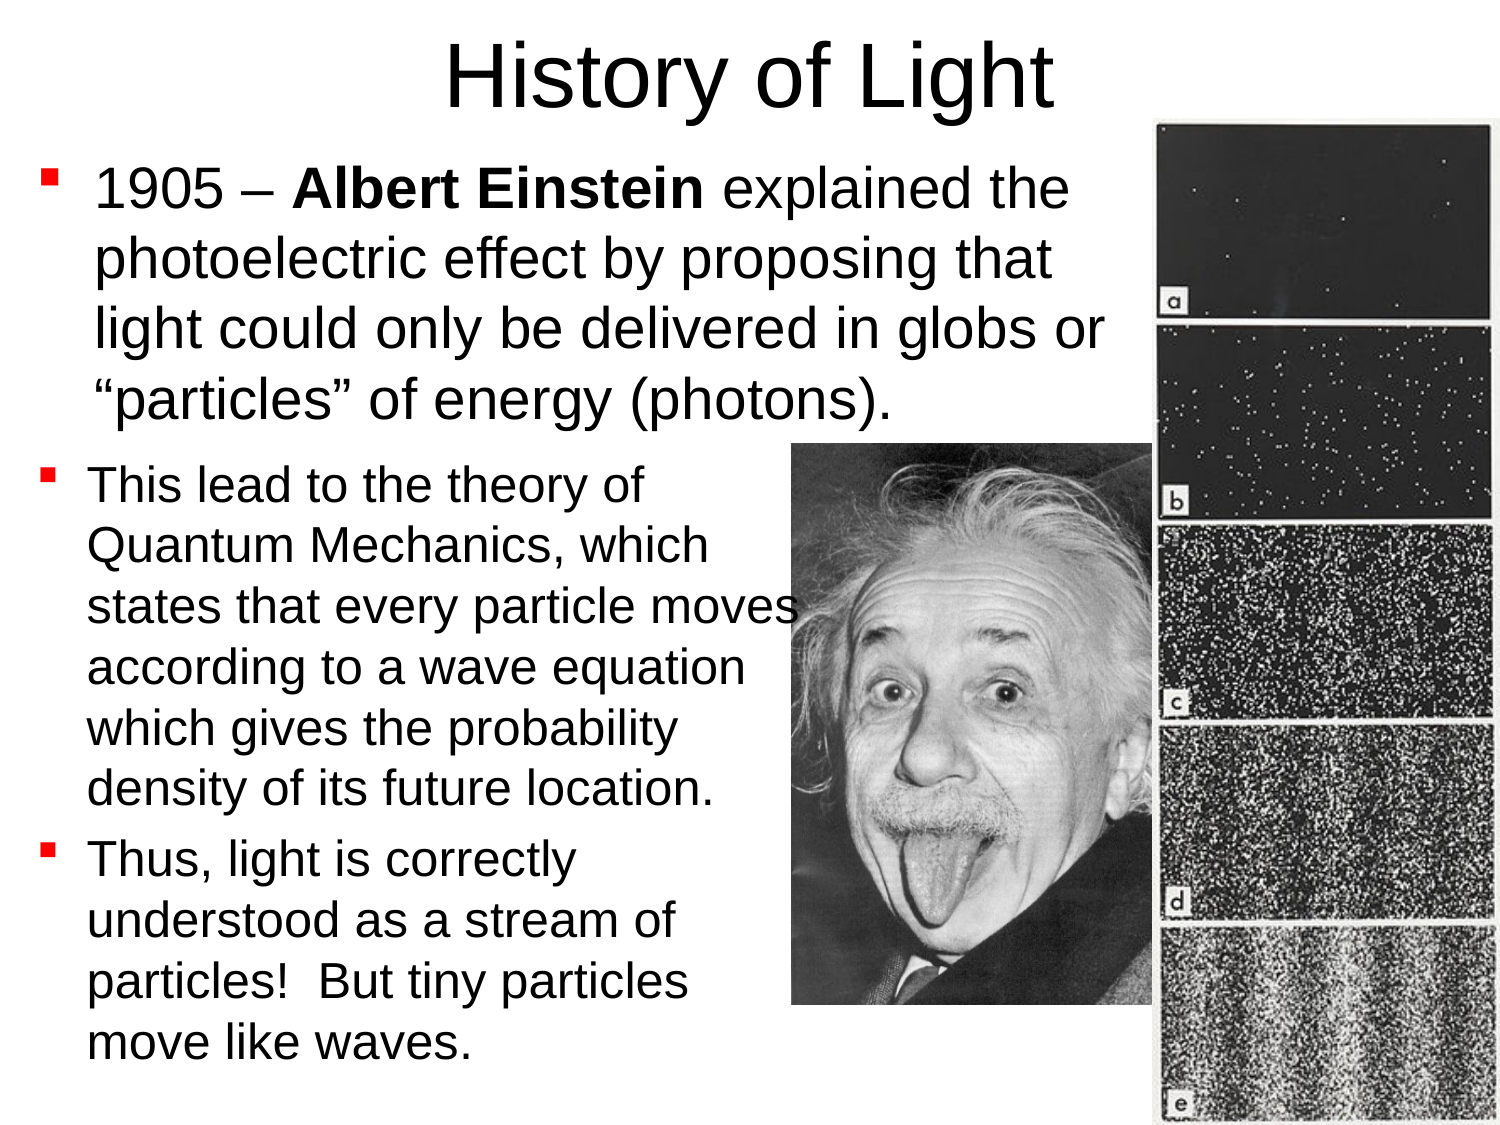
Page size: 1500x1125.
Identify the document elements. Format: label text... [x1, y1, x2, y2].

list 1905 – Albert Einstein explained the photoelectric effect by proposing that light could only be delivered in globs or “particles” of energy (photons). [21, 141, 1131, 443]
text_box This lead to the theory of Quantum Mechanics, which states that every particle moves according to a wave equation which gives the probability density of its future location. Thus, light is correctly understood as a stream of particles! But tiny particles move like waves. [21, 443, 822, 1087]
picture [791, 118, 1500, 1125]
title History of Light [75, 0, 1425, 142]
